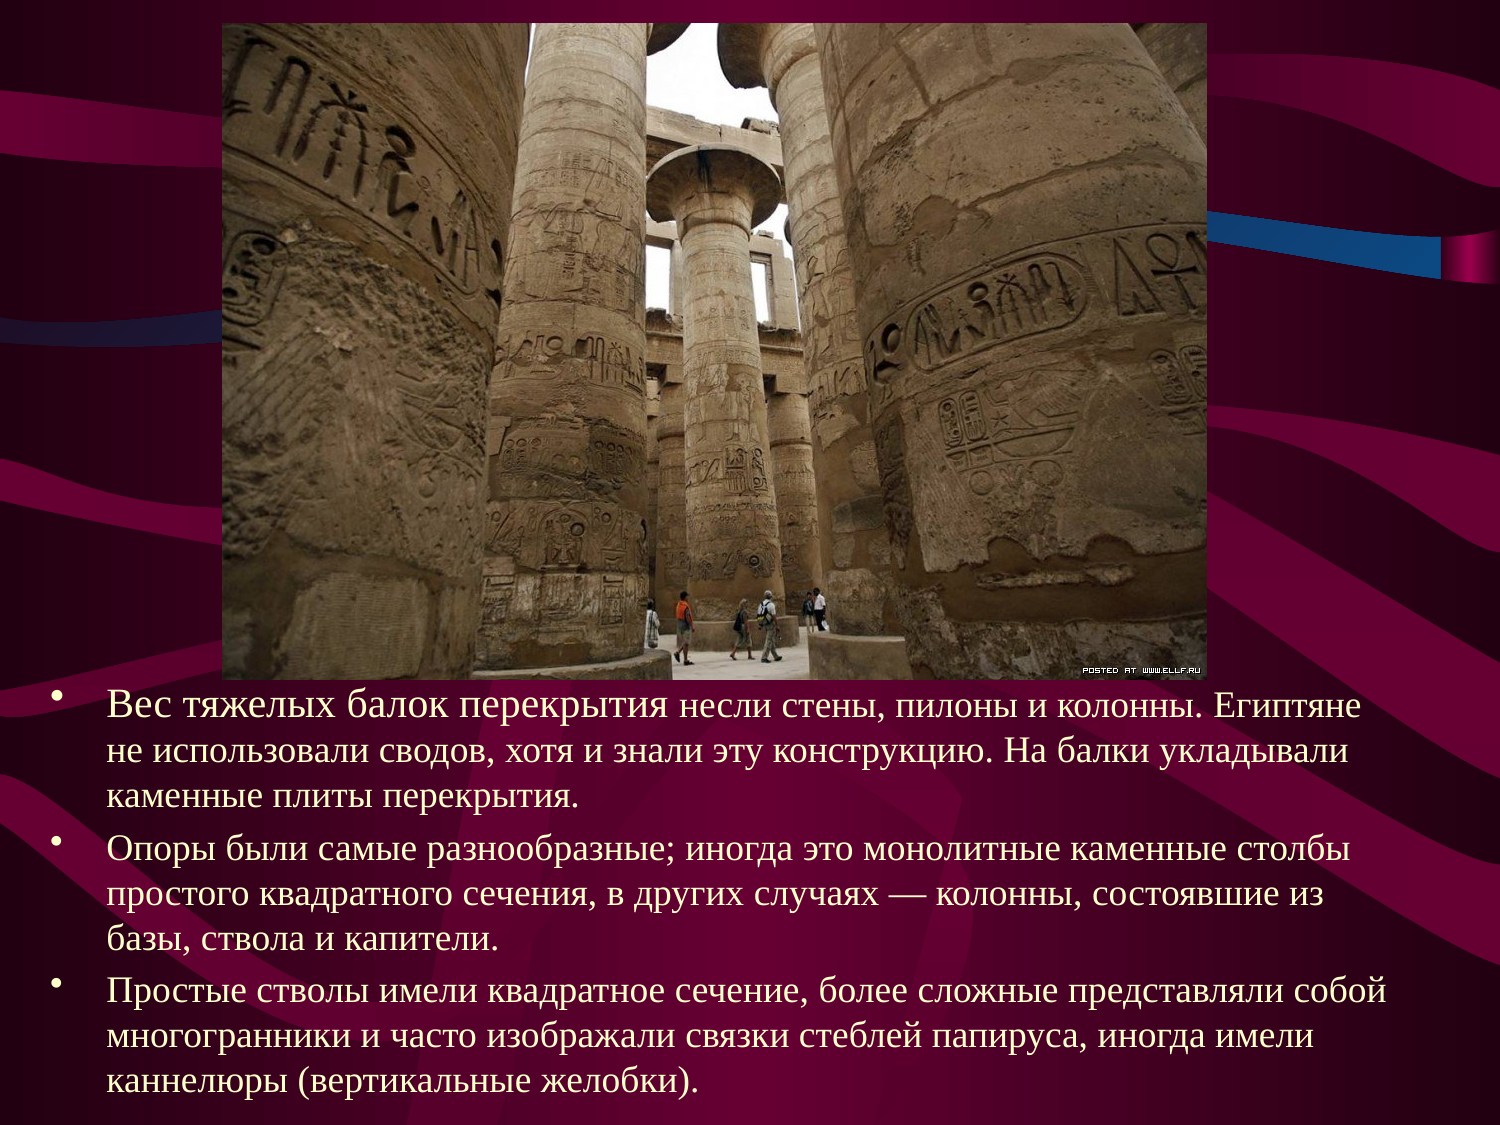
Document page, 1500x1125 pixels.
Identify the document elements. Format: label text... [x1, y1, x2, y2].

list Вес тяжелых балок перекрытия несли стены, пилоны и колонны. Египтяне не использовали сводов, хотя и знали эту конструкцию. На балки укладывали каменные плиты перекрытия. Опоры были самые разнообразные; иногда это монолитные каменные столбы простого квадратного сечения, в других случаях — колонны, состоявшие из базы, ствола и капители. Простые стволы имели квадратное сечение, более сложные представляли собой многогранники и часто изображали связки стеблей папируса, иногда имели каннелюры (вертикальные желобки). [34, 667, 1407, 1001]
picture [222, 23, 1208, 680]
